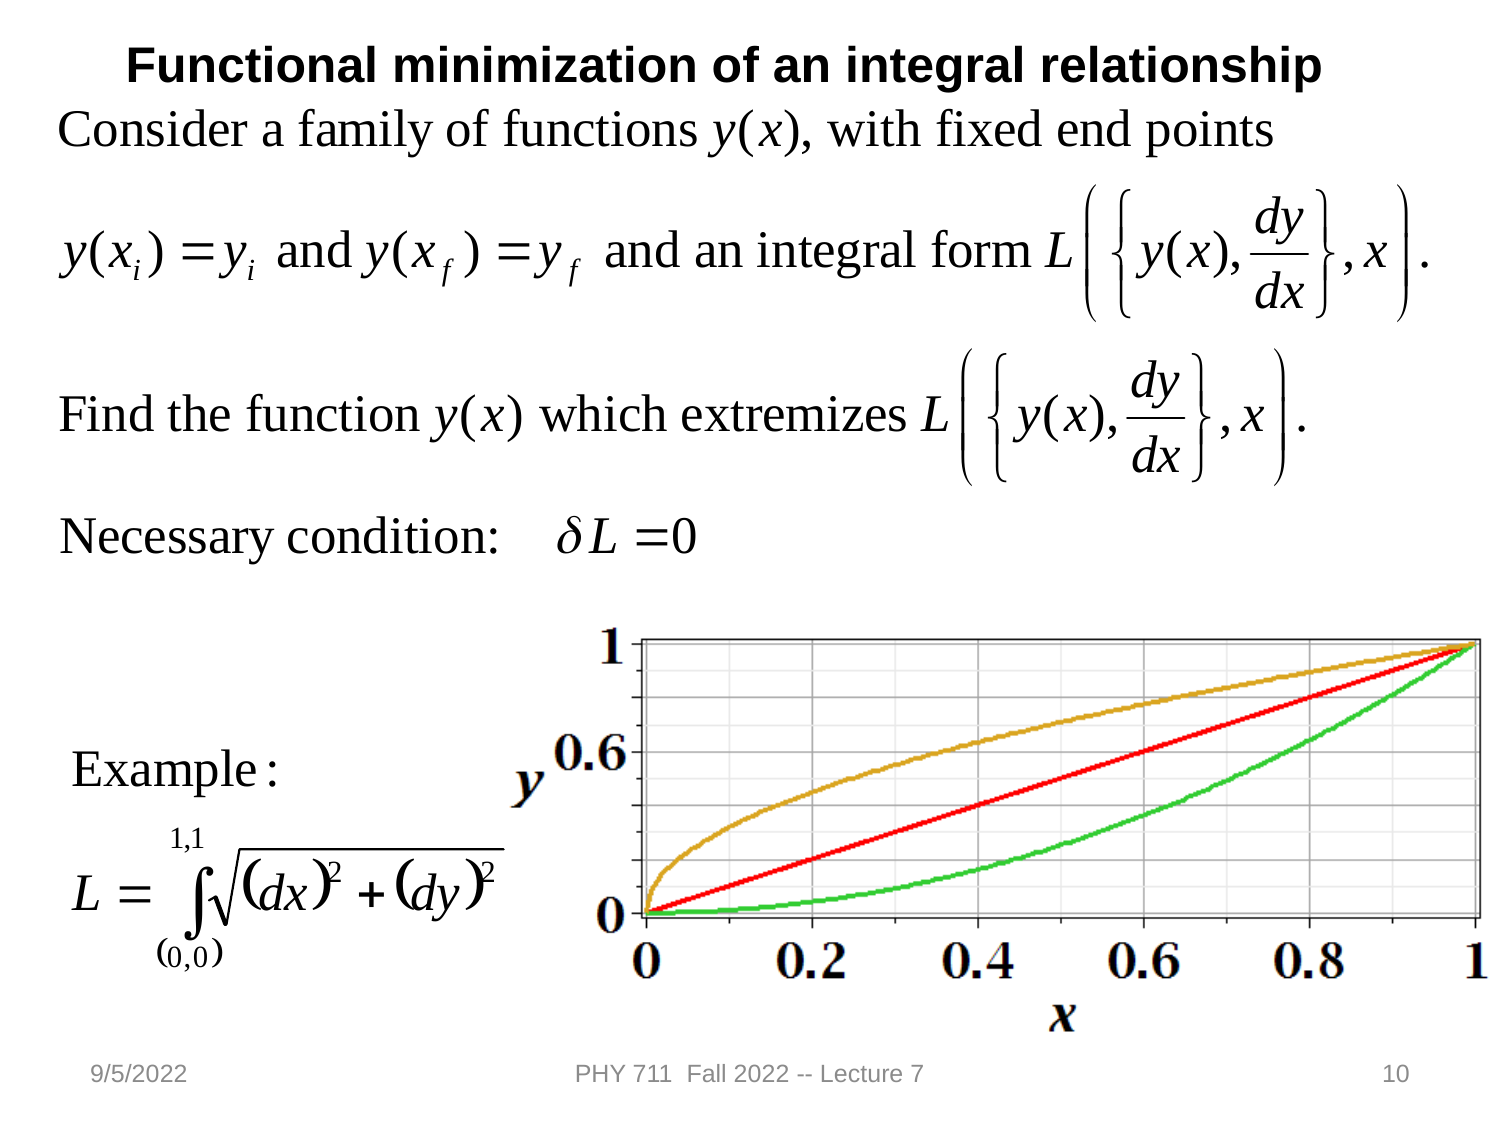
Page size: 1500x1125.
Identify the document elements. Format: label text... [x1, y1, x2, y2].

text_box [63, 738, 513, 985]
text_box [49, 99, 1438, 576]
picture [499, 605, 1500, 1049]
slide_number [75, 1042, 425, 1103]
slide_number 10 [1074, 1058, 1425, 1103]
footer PHY 711 Fall 2022 -- Lecture 7 [512, 1058, 988, 1103]
text_box Functional minimization of an integral relationship [99, 25, 1350, 97]
